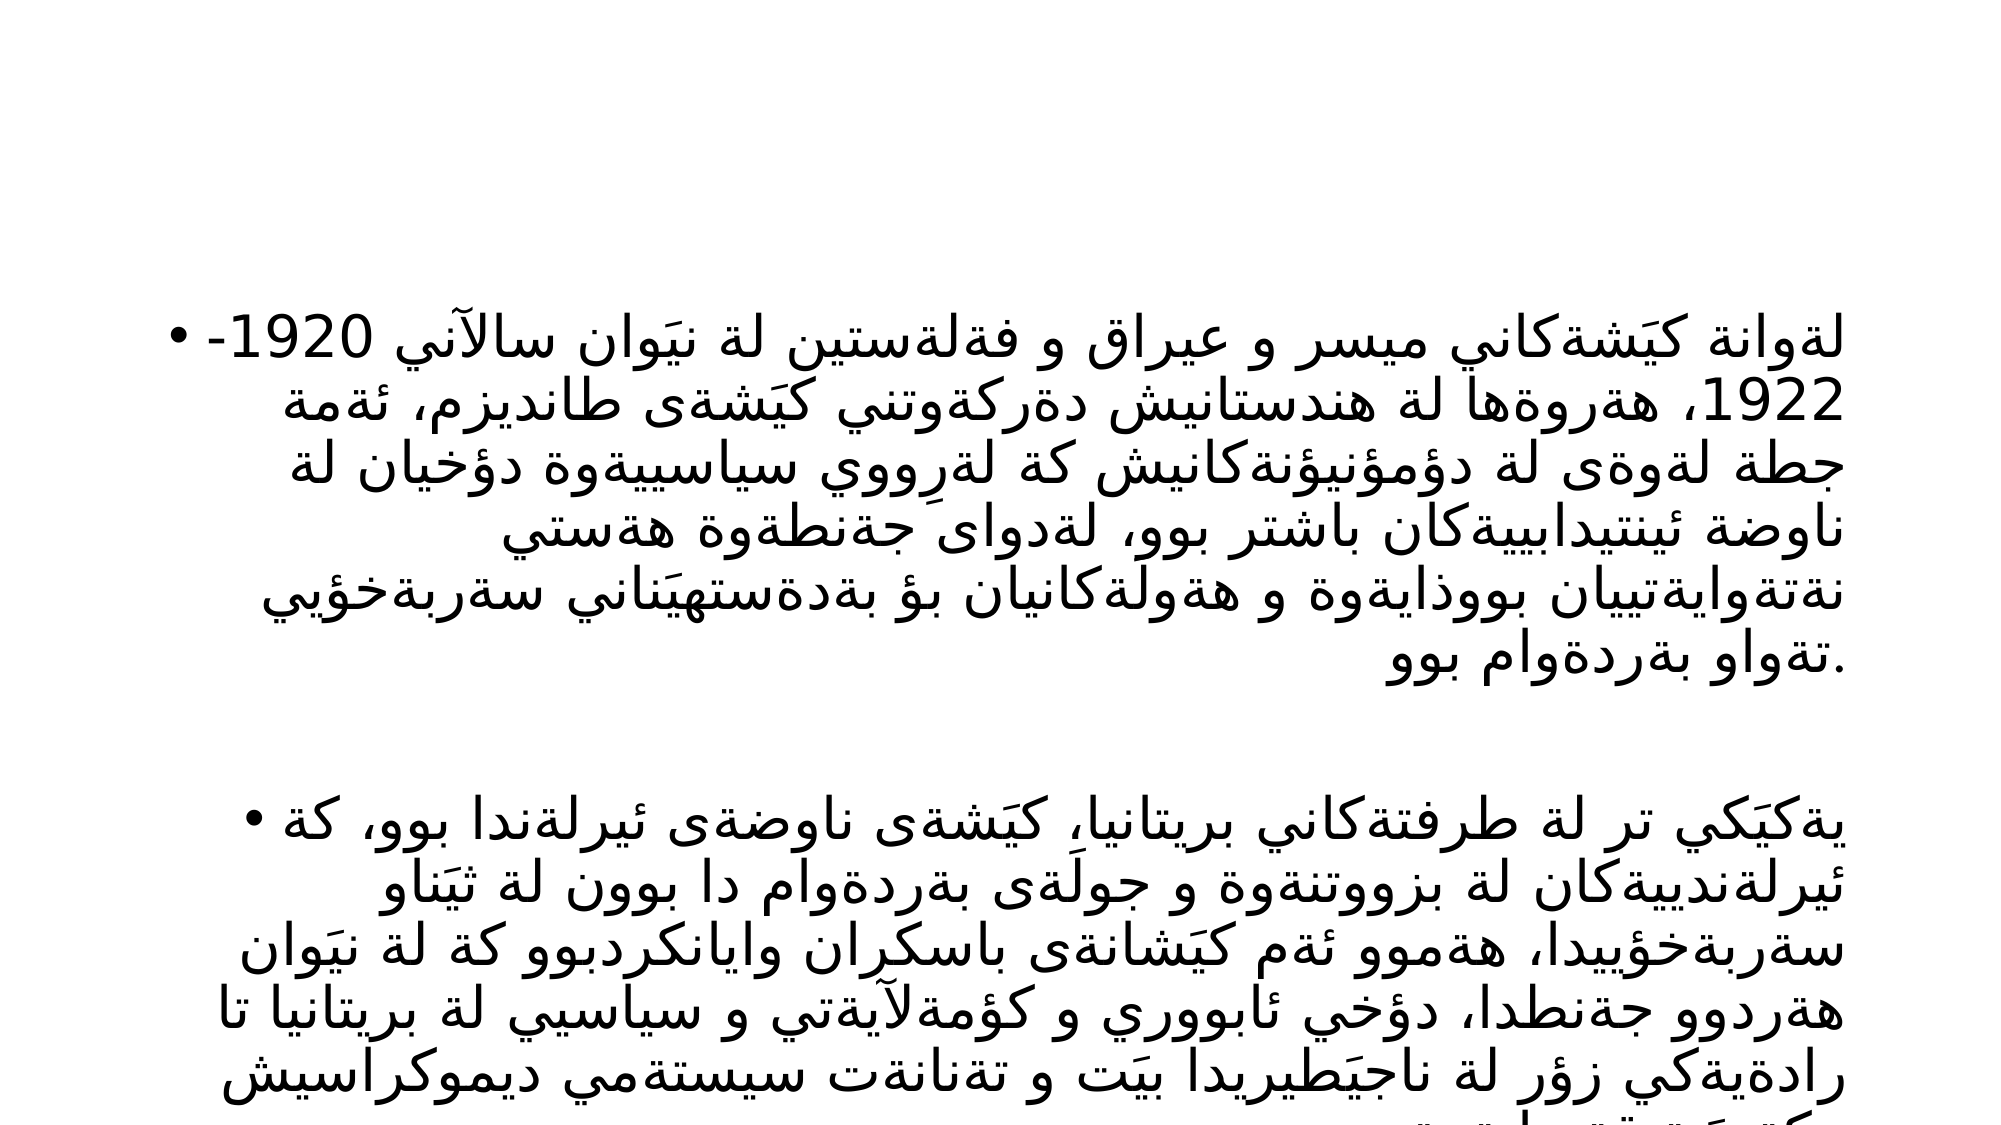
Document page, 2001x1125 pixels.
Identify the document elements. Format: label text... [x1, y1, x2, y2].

list لةوانة كيَشةكاني ميسر و عيراق و فةلةستين لة نيَوان سالآني 1920-1922، هةروةها لة هندستانيش دةركةوتني كيَشةى طانديزم، ئةمة جطة لةوةى لة دؤمؤنيؤنةكانيش كة لةرِووي سياسييةوة دؤخيان لة ناوضة ئينتيدابييةكان باشتر بوو، لةدواى جةنطةوة هةستي نةتةوايةتييان بووذايةوة و هةولَةكانيان بؤ بةدةستهيَناني سةربةخؤيي تةواو بةردةوام بوو. يةكيَكي تر لة طرفتةكاني بريتانيا، كيَشةى ناوضةى ئيرلةندا بوو، كة ئيرلةندييةكان لة بزووتنةوة و جولَةى بةردةوام دا بوون لة ثيَناو سةربةخؤييدا، هةموو ئةم كيَشانةى باسكران وايانكردبوو كة لة نيَوان هةردوو جةنطدا، دؤخي ئابووري و كؤمةلآيةتي و سياسيي لة بريتانيا تا رادةيةكي زؤر لة ناجيَطيريدا بيَت و تةنانةت سيستةمي ديموكراسيش بكةويَتة قةيرانةوة. [137, 299, 1863, 1014]
